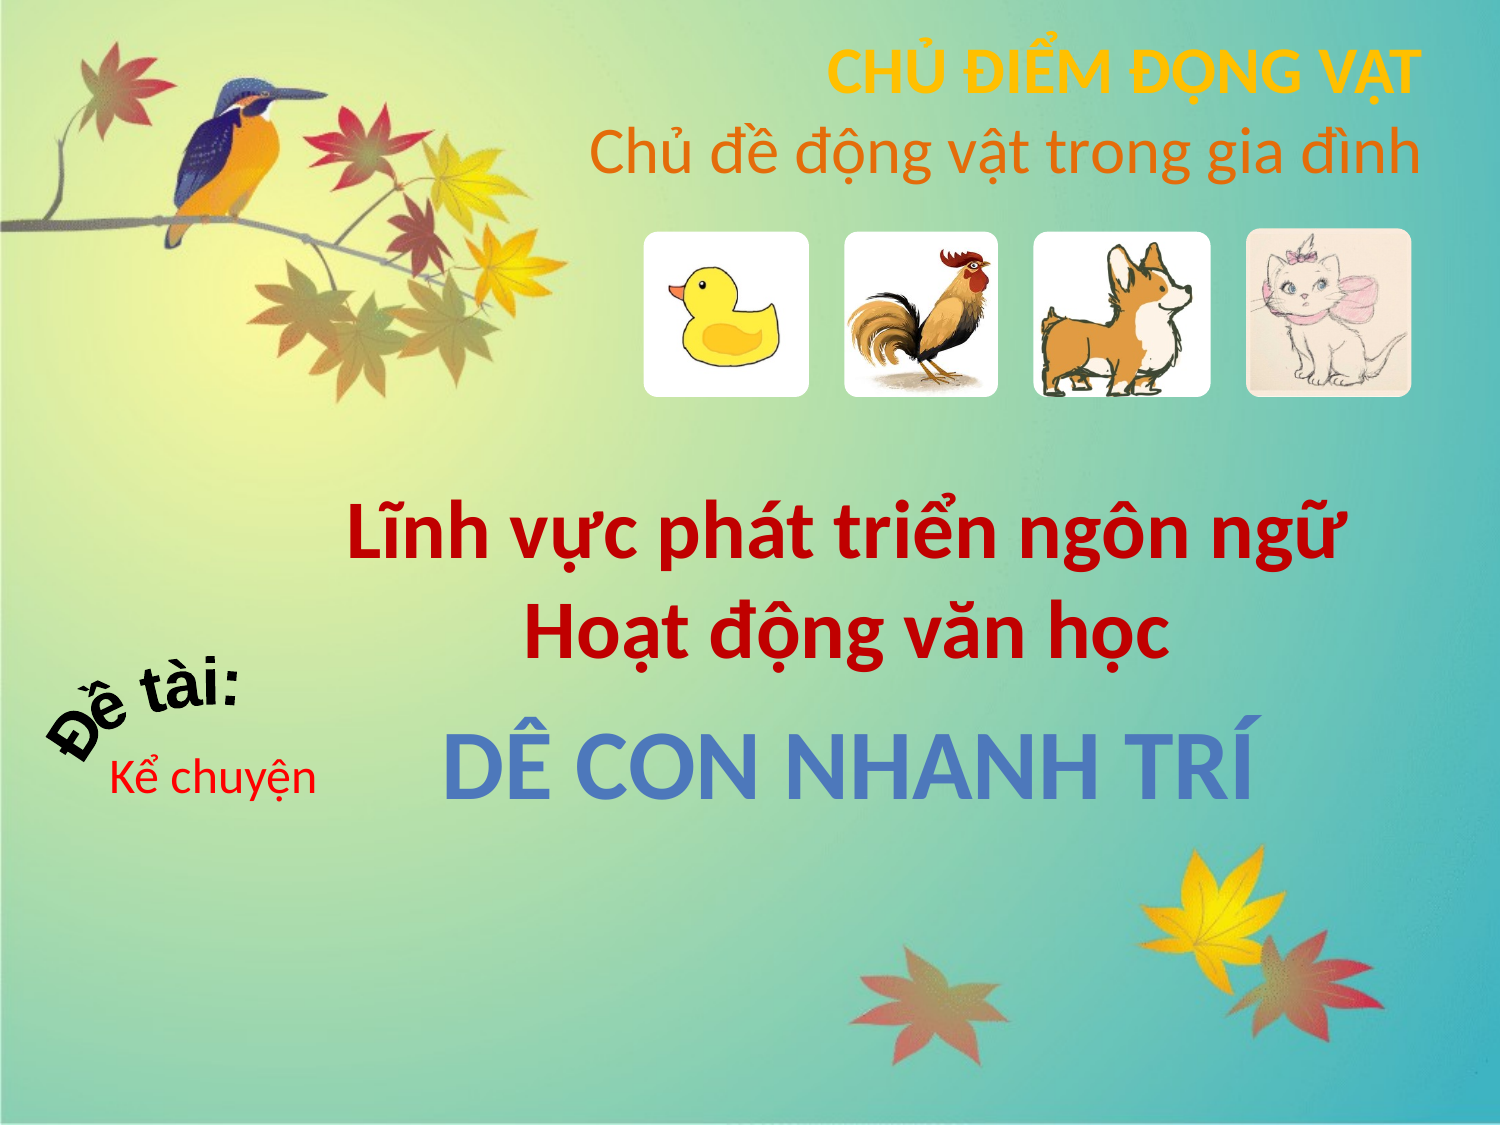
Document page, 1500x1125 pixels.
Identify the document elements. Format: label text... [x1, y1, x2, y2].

text_box CHỦ ĐIỂM ĐỘNG VẬT Chủ đề động vật trong gia đình [574, 19, 1438, 194]
text_box Kể chuyện [94, 736, 344, 857]
text_box Lĩnh vực phát triển ngôn ngữ Hoạt động văn học [331, 467, 1364, 683]
text_box Dê con nhanh trí [426, 692, 1272, 828]
picture [0, 0, 1500, 1125]
